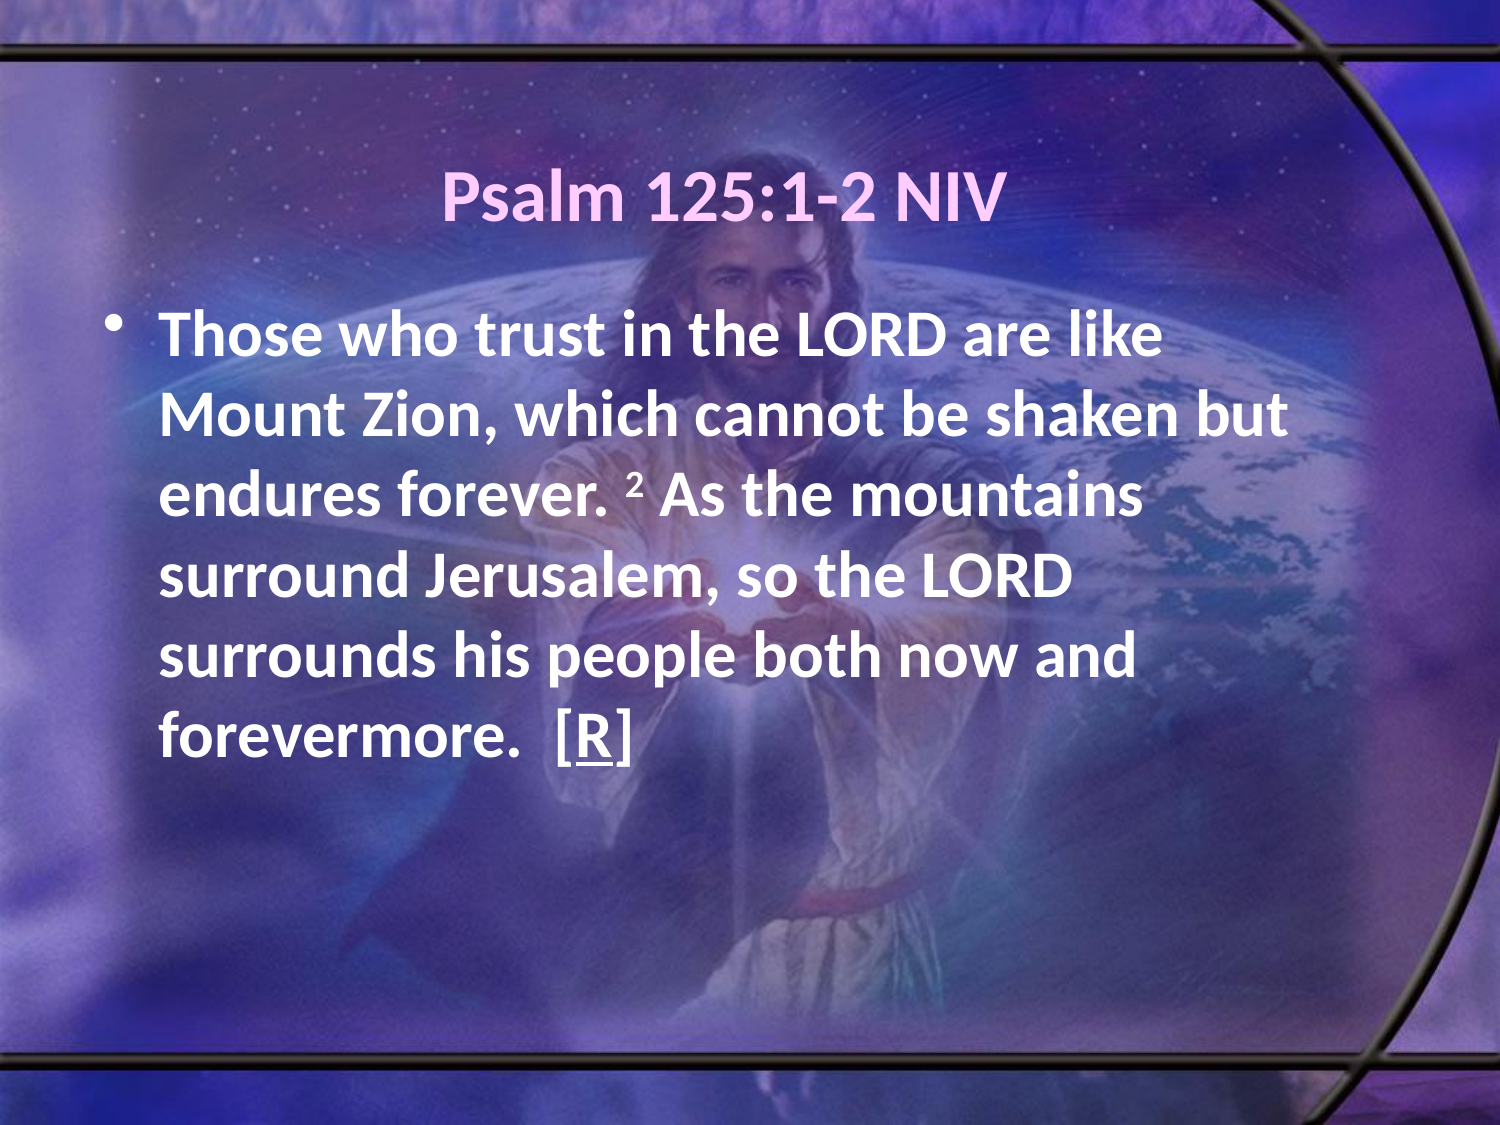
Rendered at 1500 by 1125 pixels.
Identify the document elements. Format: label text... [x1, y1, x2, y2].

title Psalm 125:1-2 NIV [87, 99, 1363, 282]
list Those who trust in the LORD are like Mount Zion, which cannot be shaken but endures forever. 2 As the mountains surround Jerusalem, so the LORD surrounds his people both now and forevermore. [R] [87, 282, 1363, 996]
picture [0, 0, 1500, 1125]
